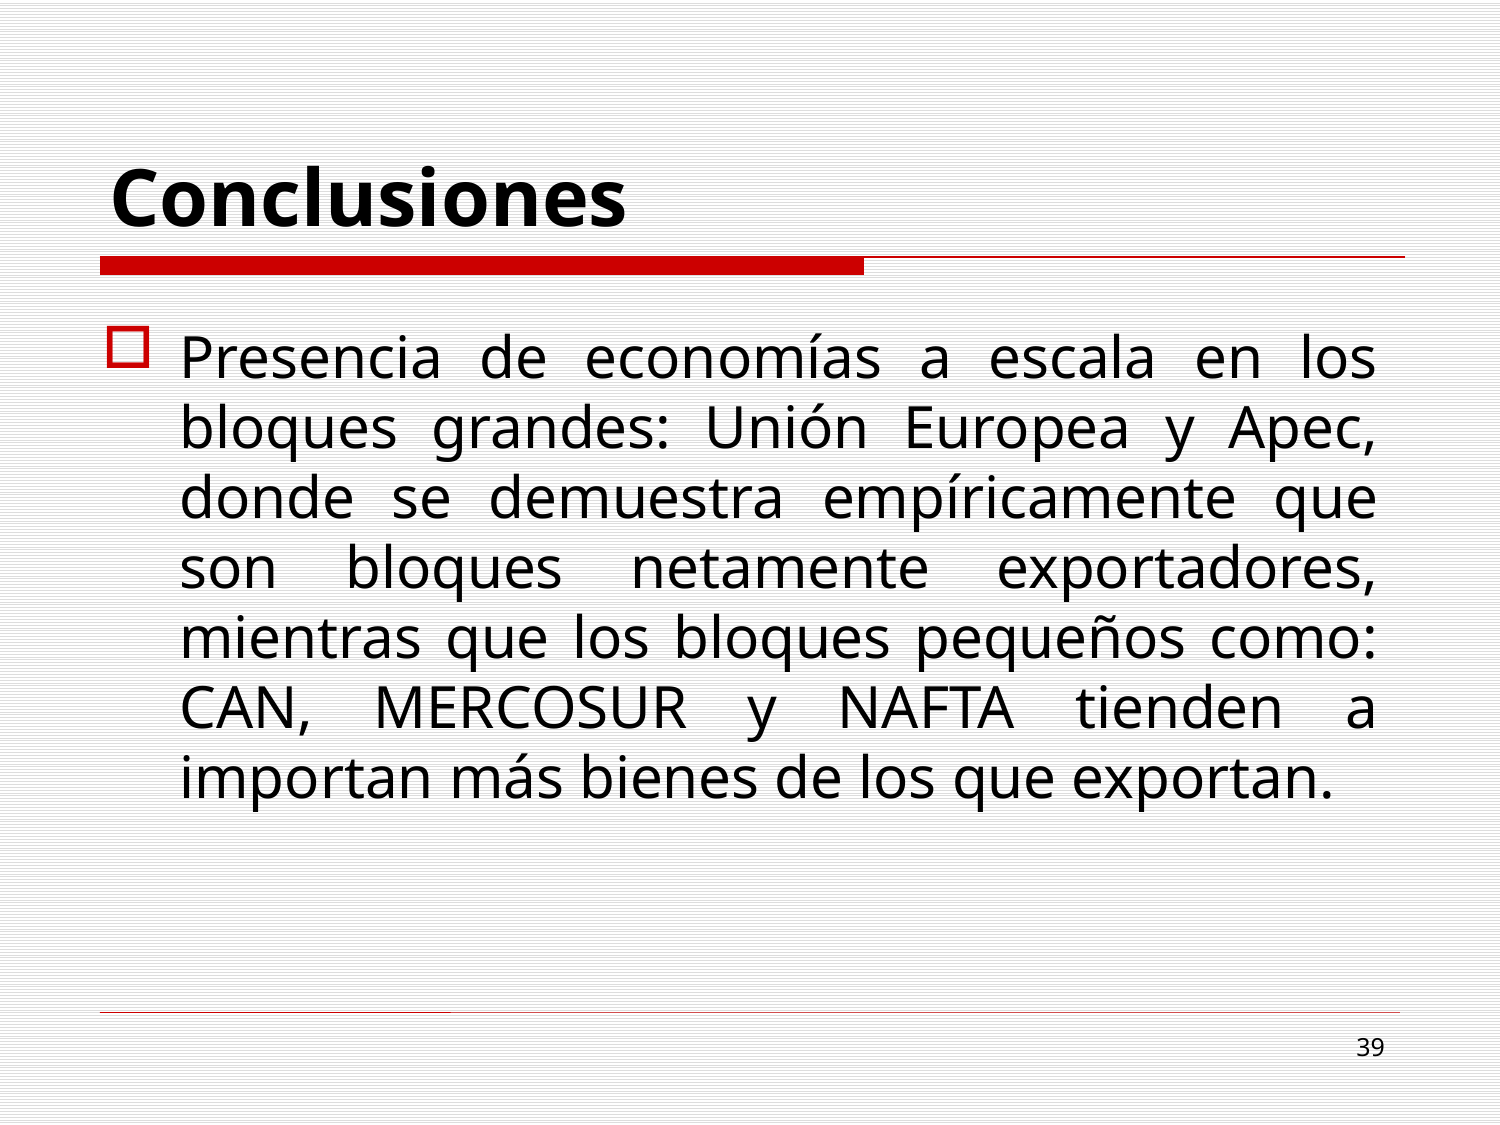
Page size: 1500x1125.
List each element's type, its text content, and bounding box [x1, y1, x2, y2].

list Presencia de economías a escala en los bloques grandes: Unión Europea y Apec, donde se demuestra empíricamente que son bloques netamente exportadores, mientras que los bloques pequeños como: CAN, MERCOSUR y NAFTA tienden a importan más bienes de los que exportan. [87, 312, 1394, 1013]
title Conclusiones [93, 49, 1407, 250]
slide_number 39 [1074, 1024, 1401, 1103]
